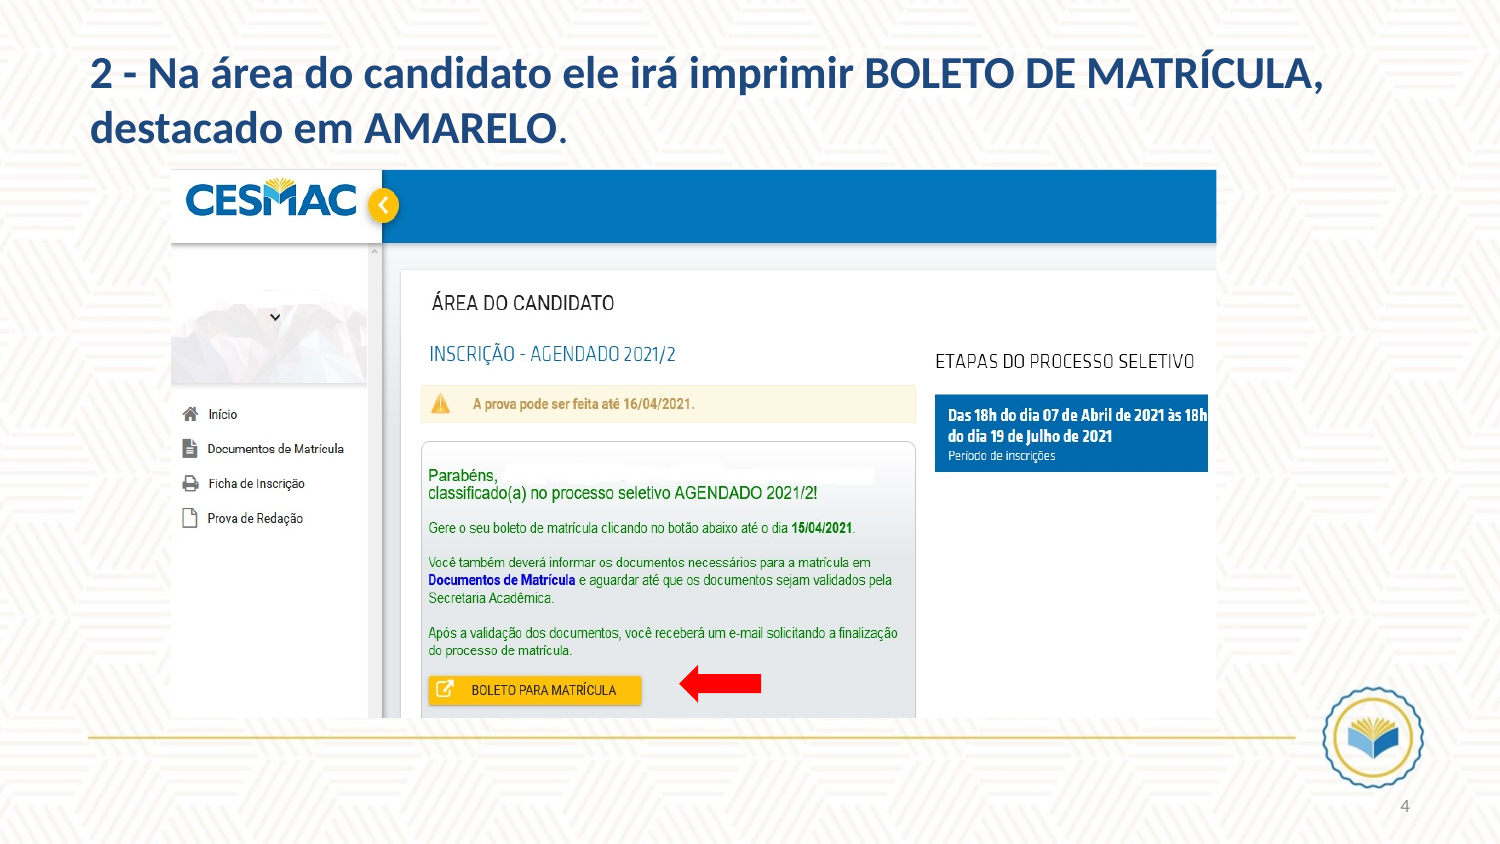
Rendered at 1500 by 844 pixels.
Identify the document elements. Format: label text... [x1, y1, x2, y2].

text_box 2 - Na área do candidato ele irá imprimir BOLETO DE MATRÍCULA, destacado em AMARELO. [75, 35, 1447, 161]
picture [0, 0, 1500, 844]
slide_number 4 [1074, 782, 1425, 827]
